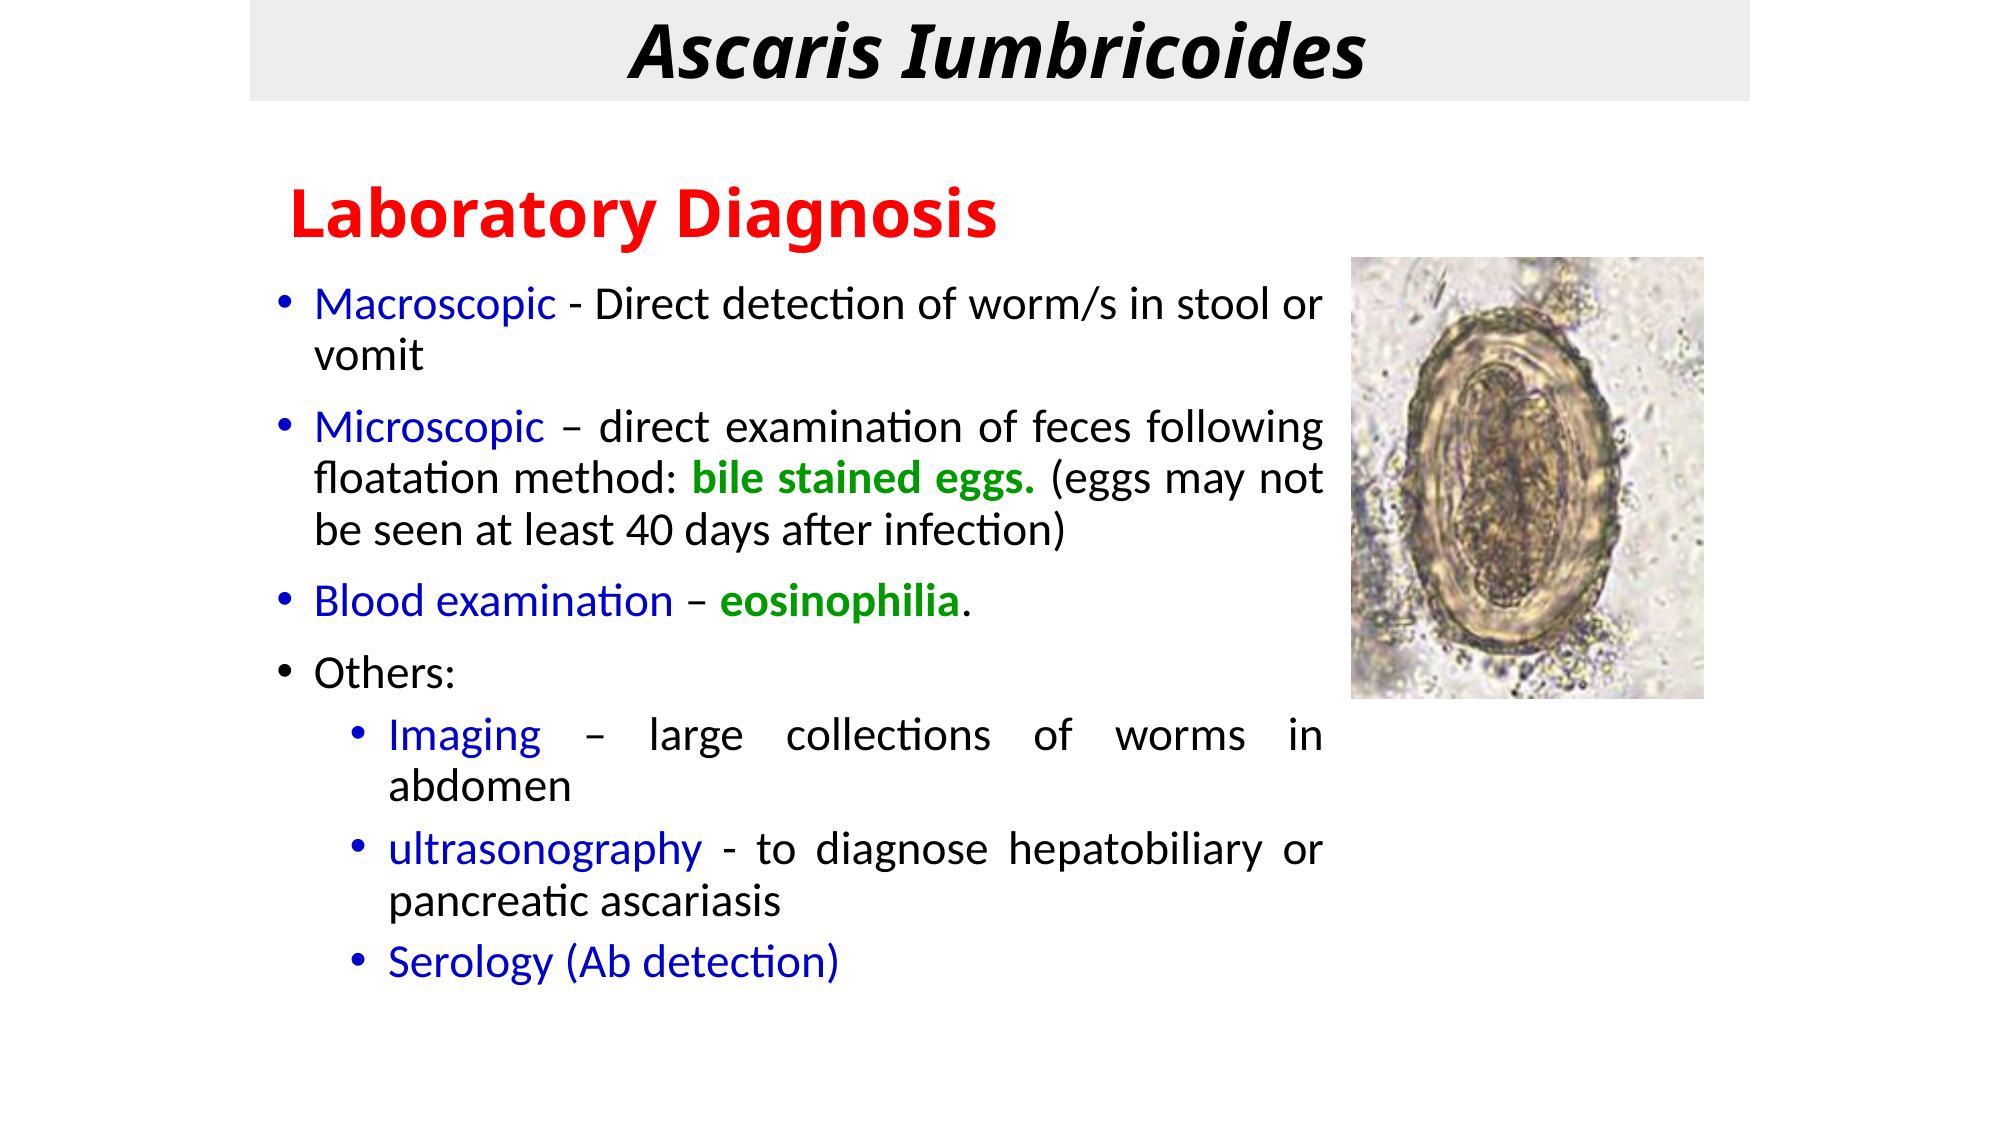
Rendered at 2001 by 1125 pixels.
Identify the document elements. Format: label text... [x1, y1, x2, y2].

picture [1351, 257, 1704, 699]
text_box Ascaris Iumbricoides [249, 0, 1750, 101]
title Laboratory Diagnosis [273, 140, 1211, 271]
list Macroscopic - Direct detection of worm/s in stool or vomit Microscopic – direct examination of feces following floatation method: bile stained eggs. (eggs may not be seen at least 40 days after infection) Blood examination – eosinophilia. Others: Imaging – large collections of worms in abdomen ultrasonography - to diagnose hepatobiliary or pancreatic ascariasis Serology (Ab detection) [261, 271, 1340, 997]
